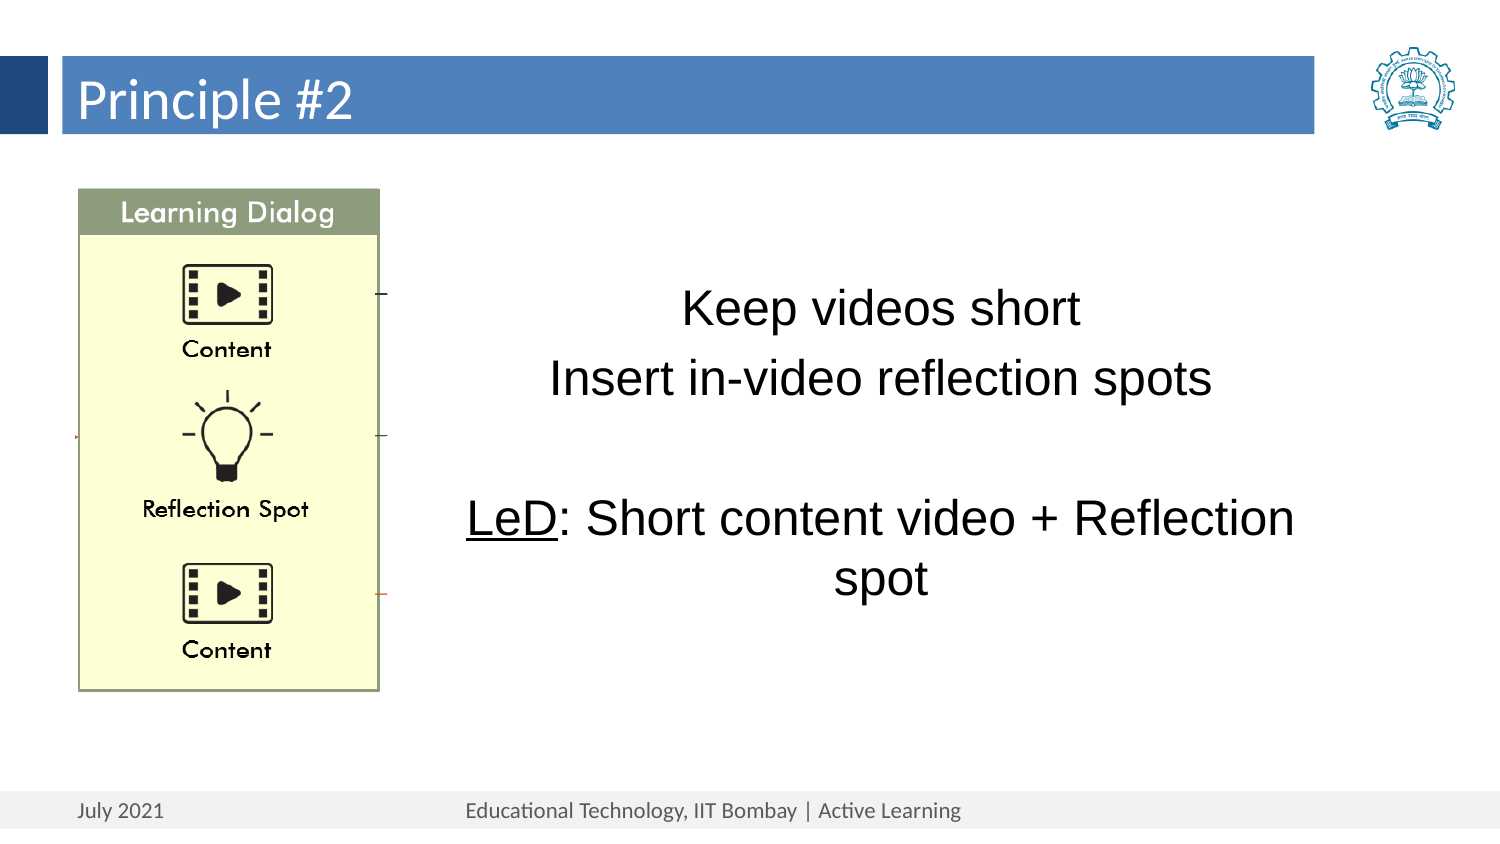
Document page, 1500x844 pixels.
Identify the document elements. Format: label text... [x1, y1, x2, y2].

picture [74, 174, 388, 710]
text_box Keep videos short Insert in-video reflection spots LeD: Short content video + Reflection spot [437, 196, 1325, 685]
picture [1371, 47, 1455, 130]
list Principle #2 [62, 58, 1288, 135]
